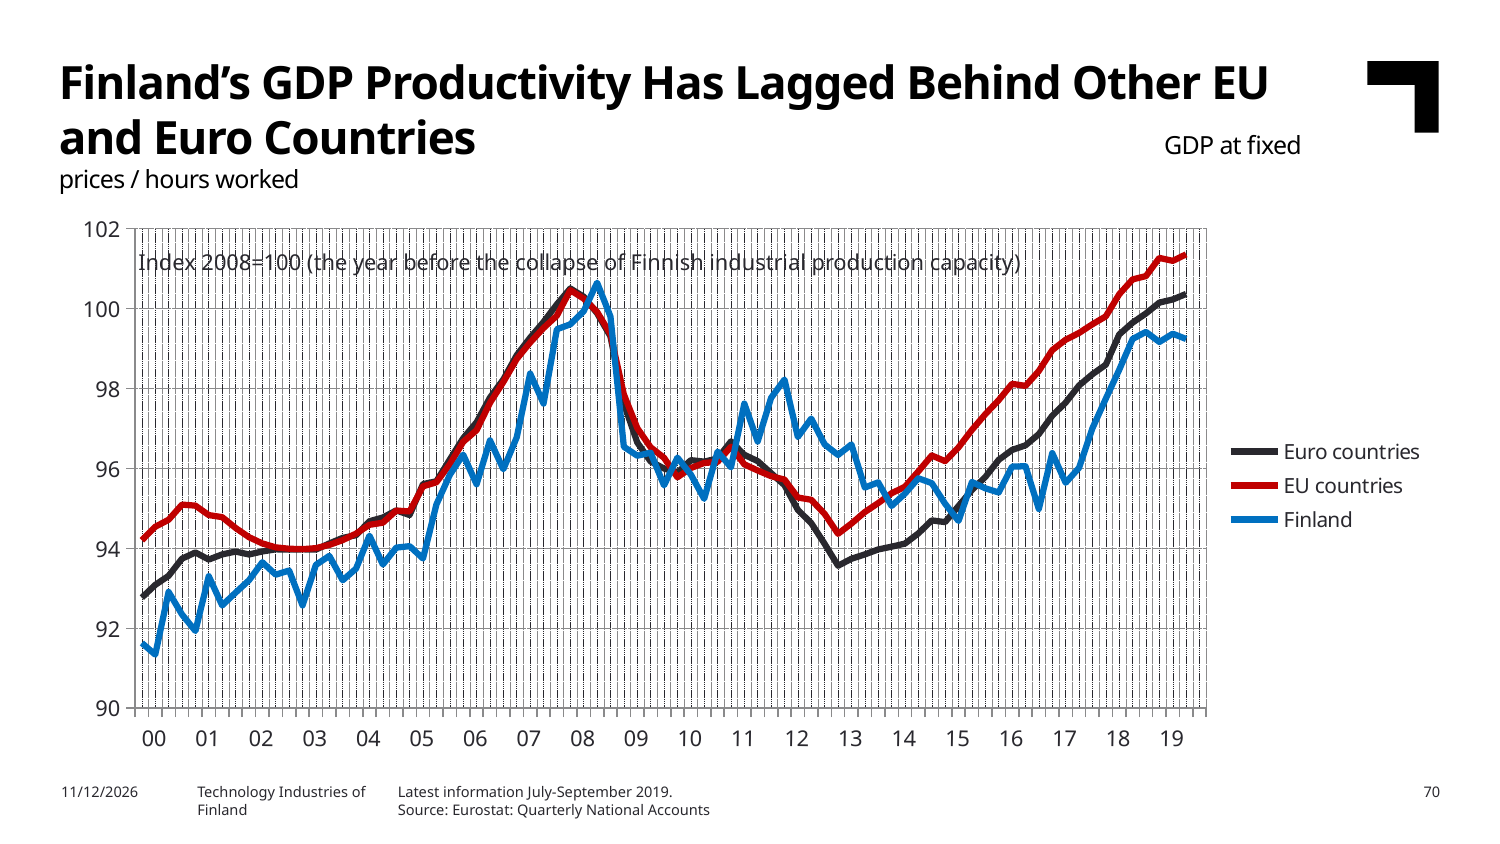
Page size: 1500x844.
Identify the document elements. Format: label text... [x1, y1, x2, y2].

list Latest information July-September 2019. Source: Eurostat: Quarterly National Accounts [395, 775, 1016, 803]
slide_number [46, 775, 182, 803]
footer Technology Industries of Finland [182, 775, 395, 803]
chart [62, 209, 1440, 763]
slide_number 70 [1313, 775, 1456, 803]
list Finland’s GDP Productivity Has Lagged Behind Other EU and Euro Countries GDP at fixed prices / hours worked [41, 46, 1378, 210]
